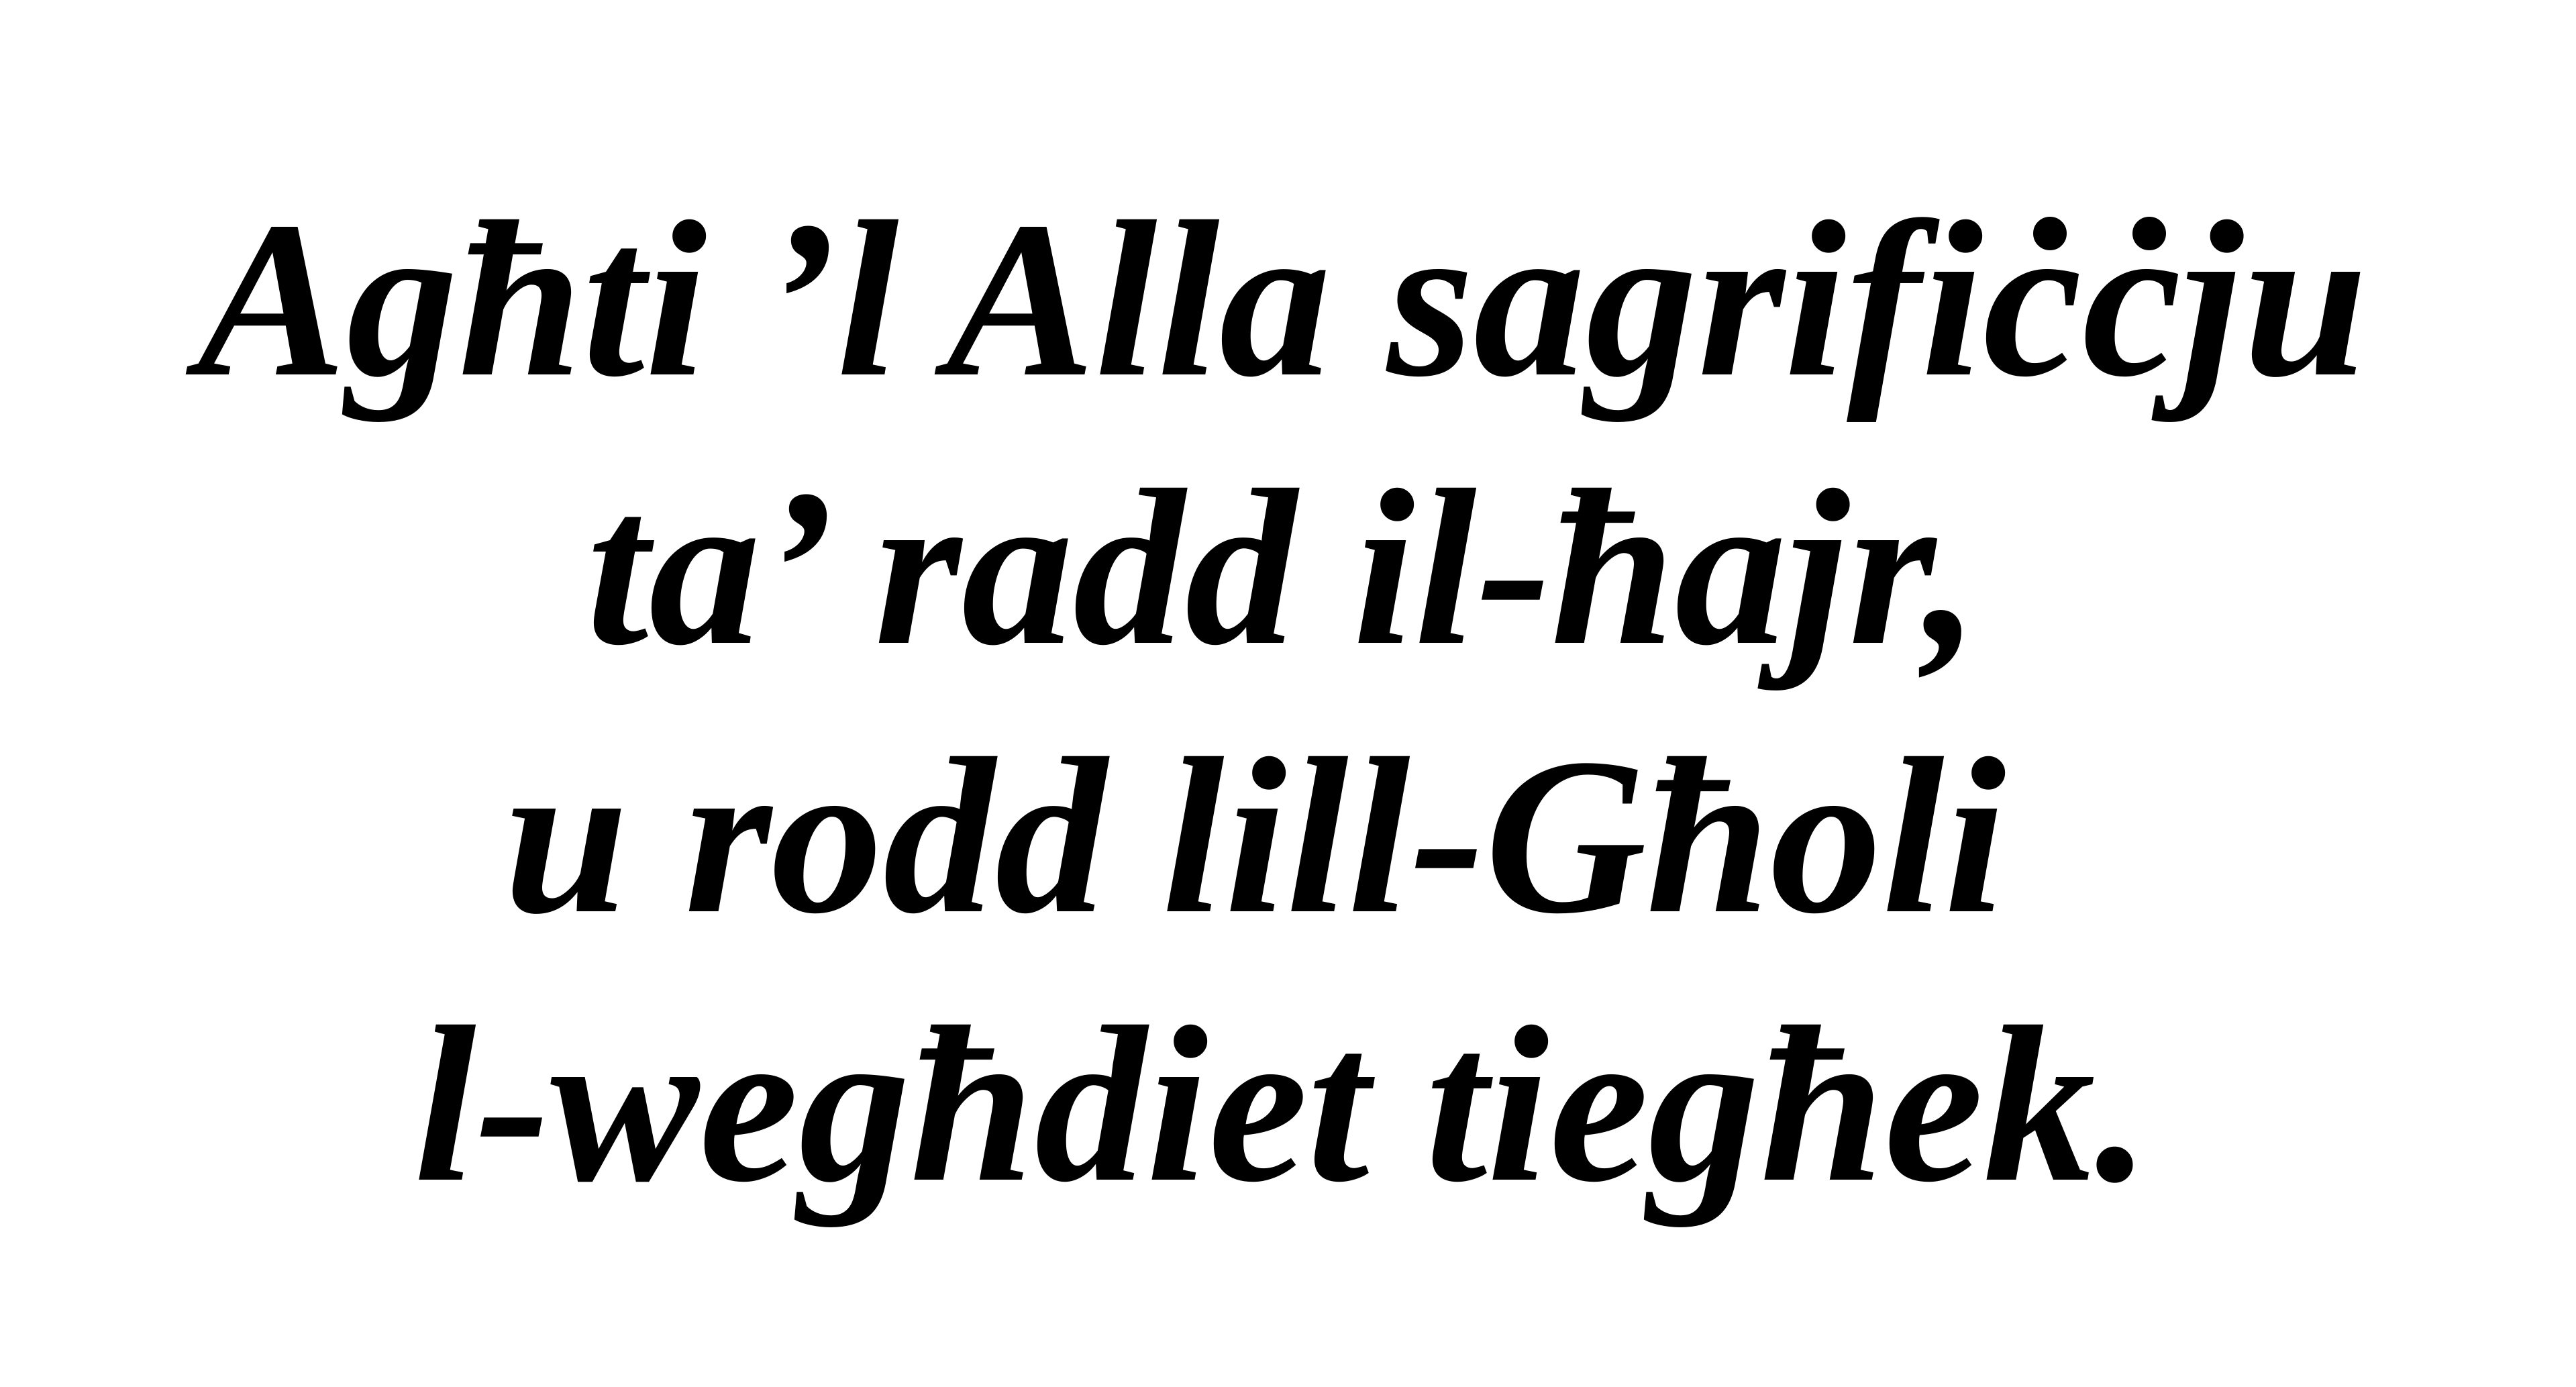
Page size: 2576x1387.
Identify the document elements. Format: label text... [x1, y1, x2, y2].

text_box Agħti ’l Alla sagrifiċċju ta’ radd il-ħajr, u rodd lill-Għoli l-wegħdiet tiegħek. [51, 146, 2517, 1230]
